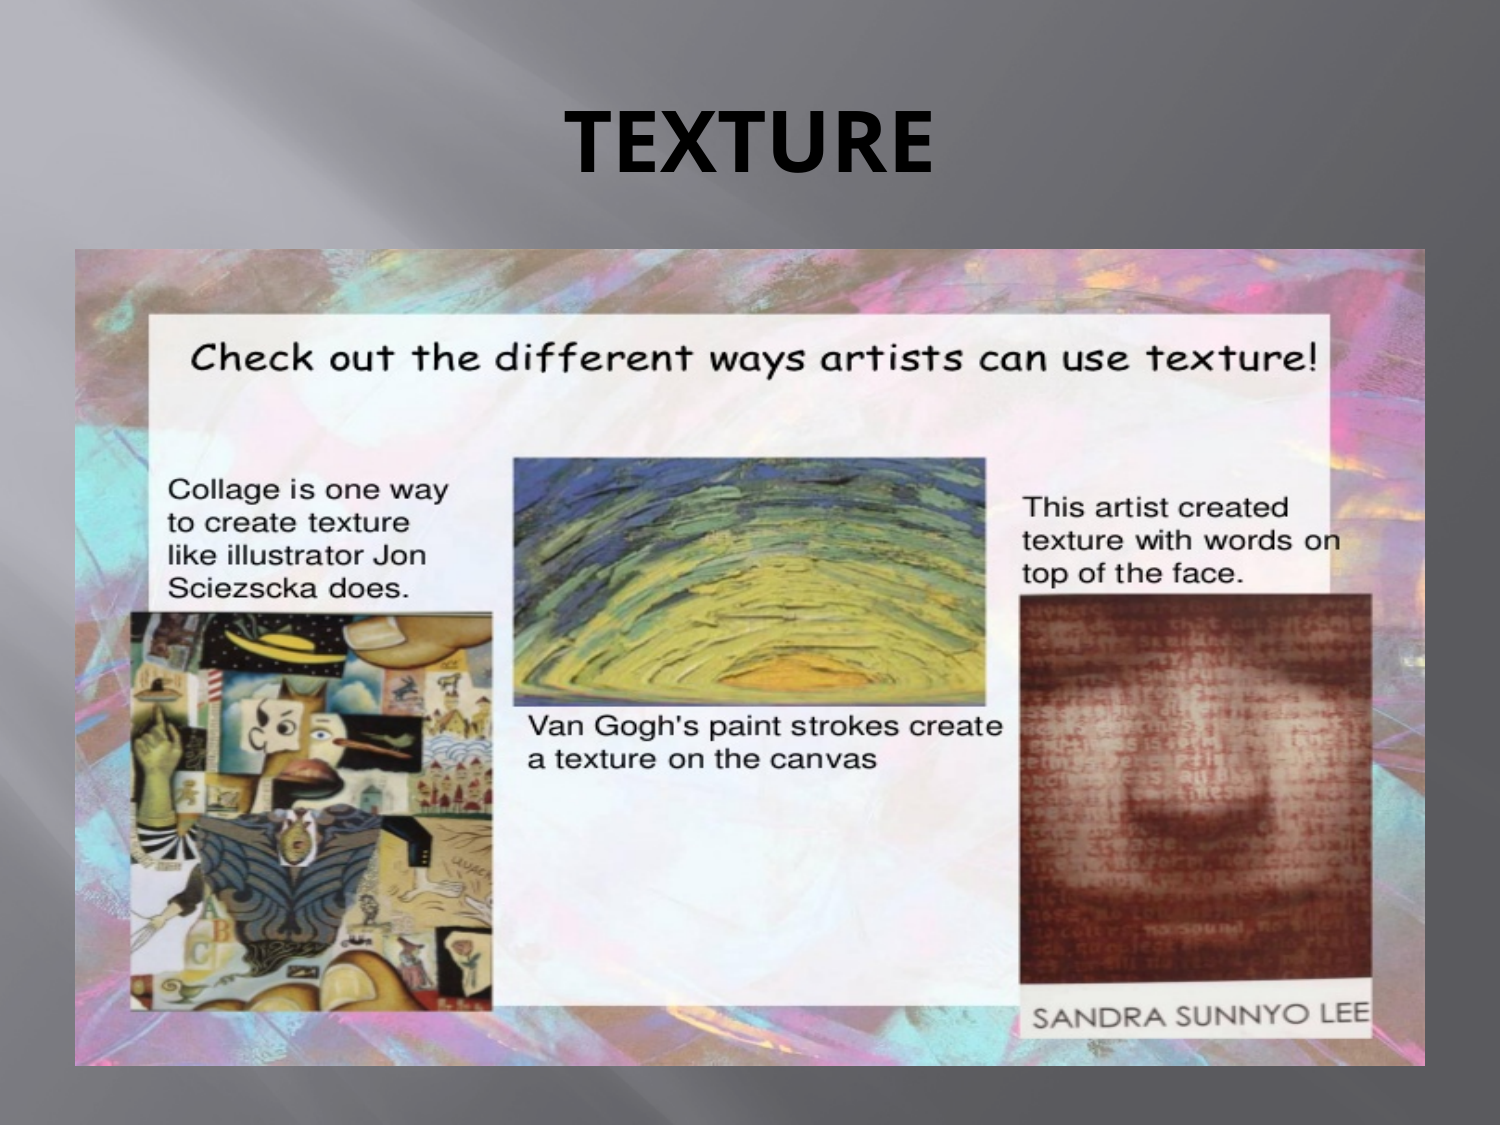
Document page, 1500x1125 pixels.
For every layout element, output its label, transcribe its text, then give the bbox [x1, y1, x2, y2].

picture [74, 249, 1426, 1066]
title TEXTURE [75, 45, 1425, 233]
